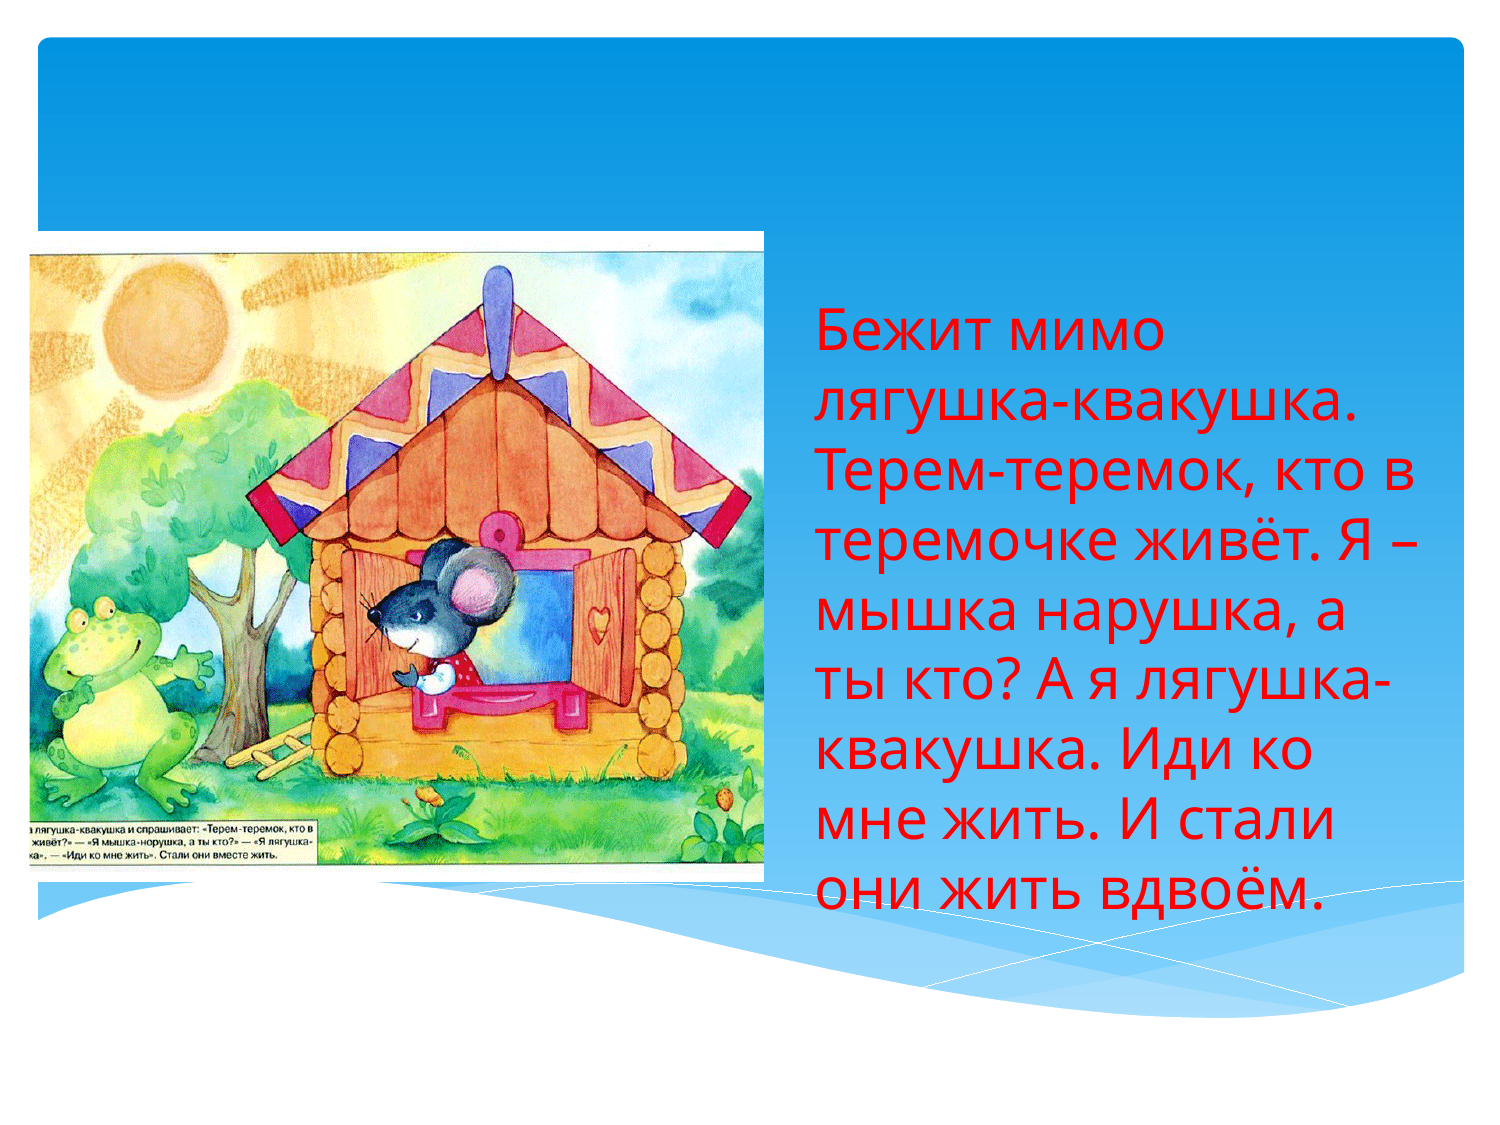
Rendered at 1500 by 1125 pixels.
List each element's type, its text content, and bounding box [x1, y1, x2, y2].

title Бежит мимо лягушка-квакушка. Терем-теремок, кто в теремочке живёт. Я – мышка нарушка, а ты кто? А я лягушка-квакушка. Иди ко мне жить. И стали они жить вдвоём. [799, 55, 1436, 929]
picture [29, 231, 765, 882]
